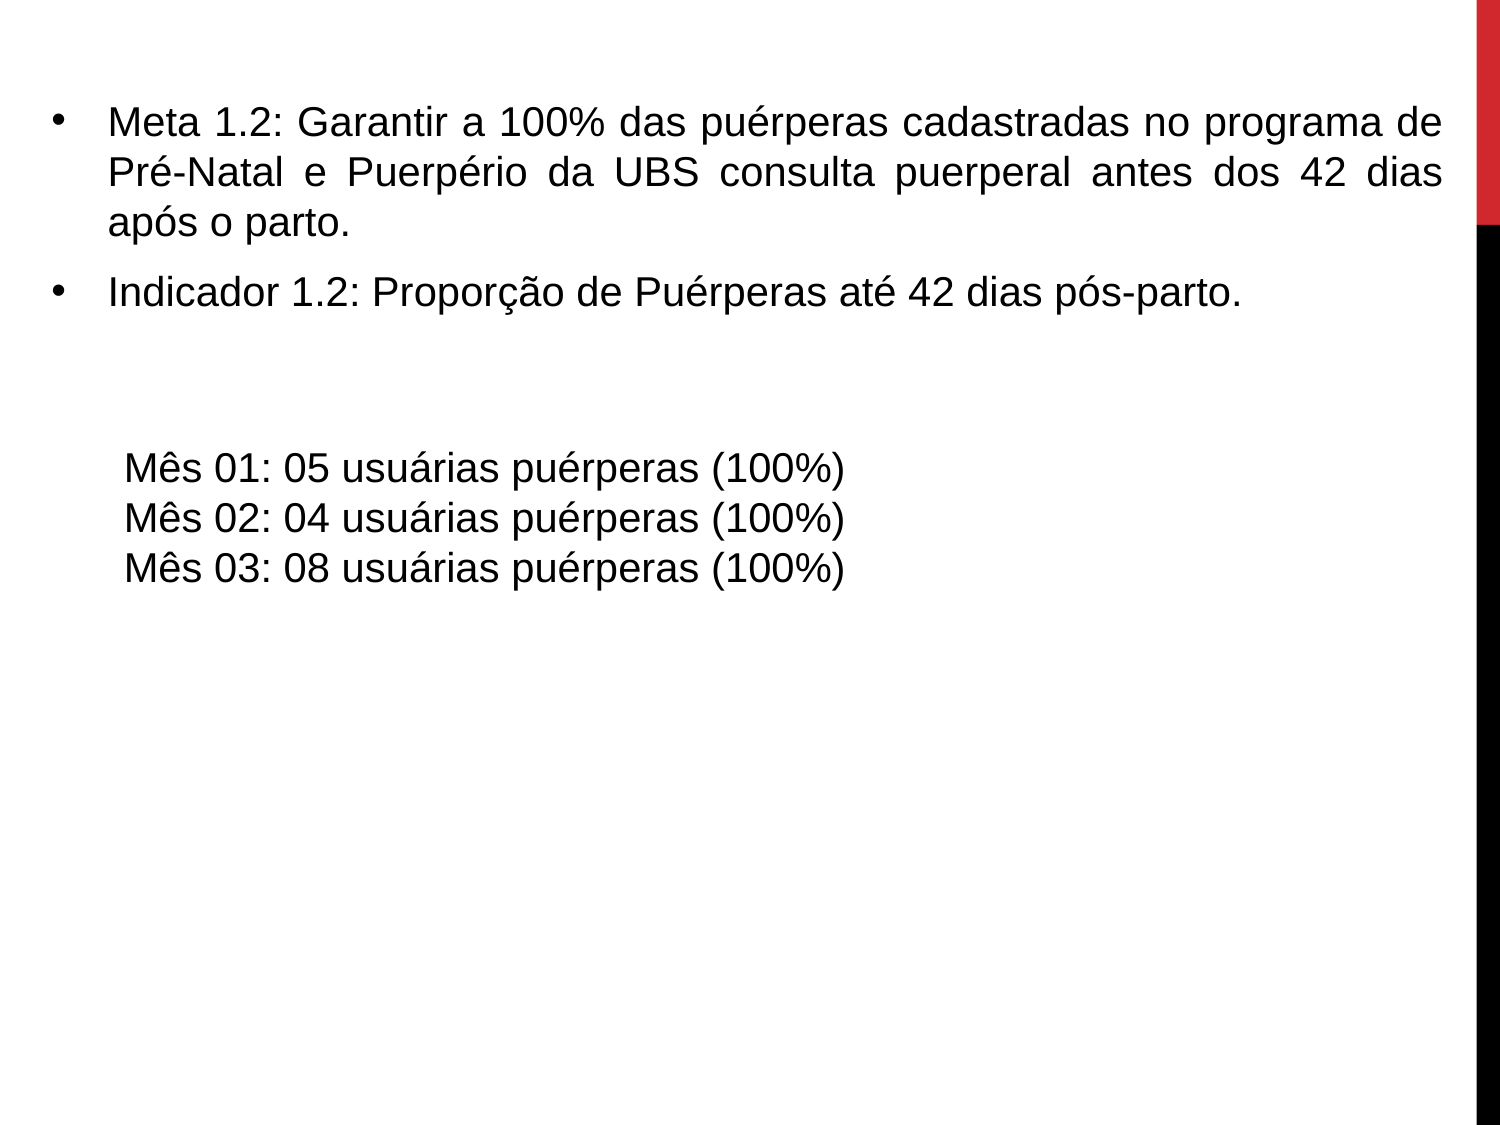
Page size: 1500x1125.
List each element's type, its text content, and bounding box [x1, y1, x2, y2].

text_box Mês 01: 05 usuárias puérperas (100%) Mês 02: 04 usuárias puérperas (100%) Mês 03: 08 usuárias puérperas (100%) [109, 433, 959, 599]
list Meta 1.2: Garantir a 100% das puérperas cadastradas no programa de Pré-Natal e Puerpério da UBS consulta puerperal antes dos 42 dias após o parto. Indicador 1.2: Proporção de Puérperas até 42 dias pós-parto. [36, 86, 1460, 1005]
